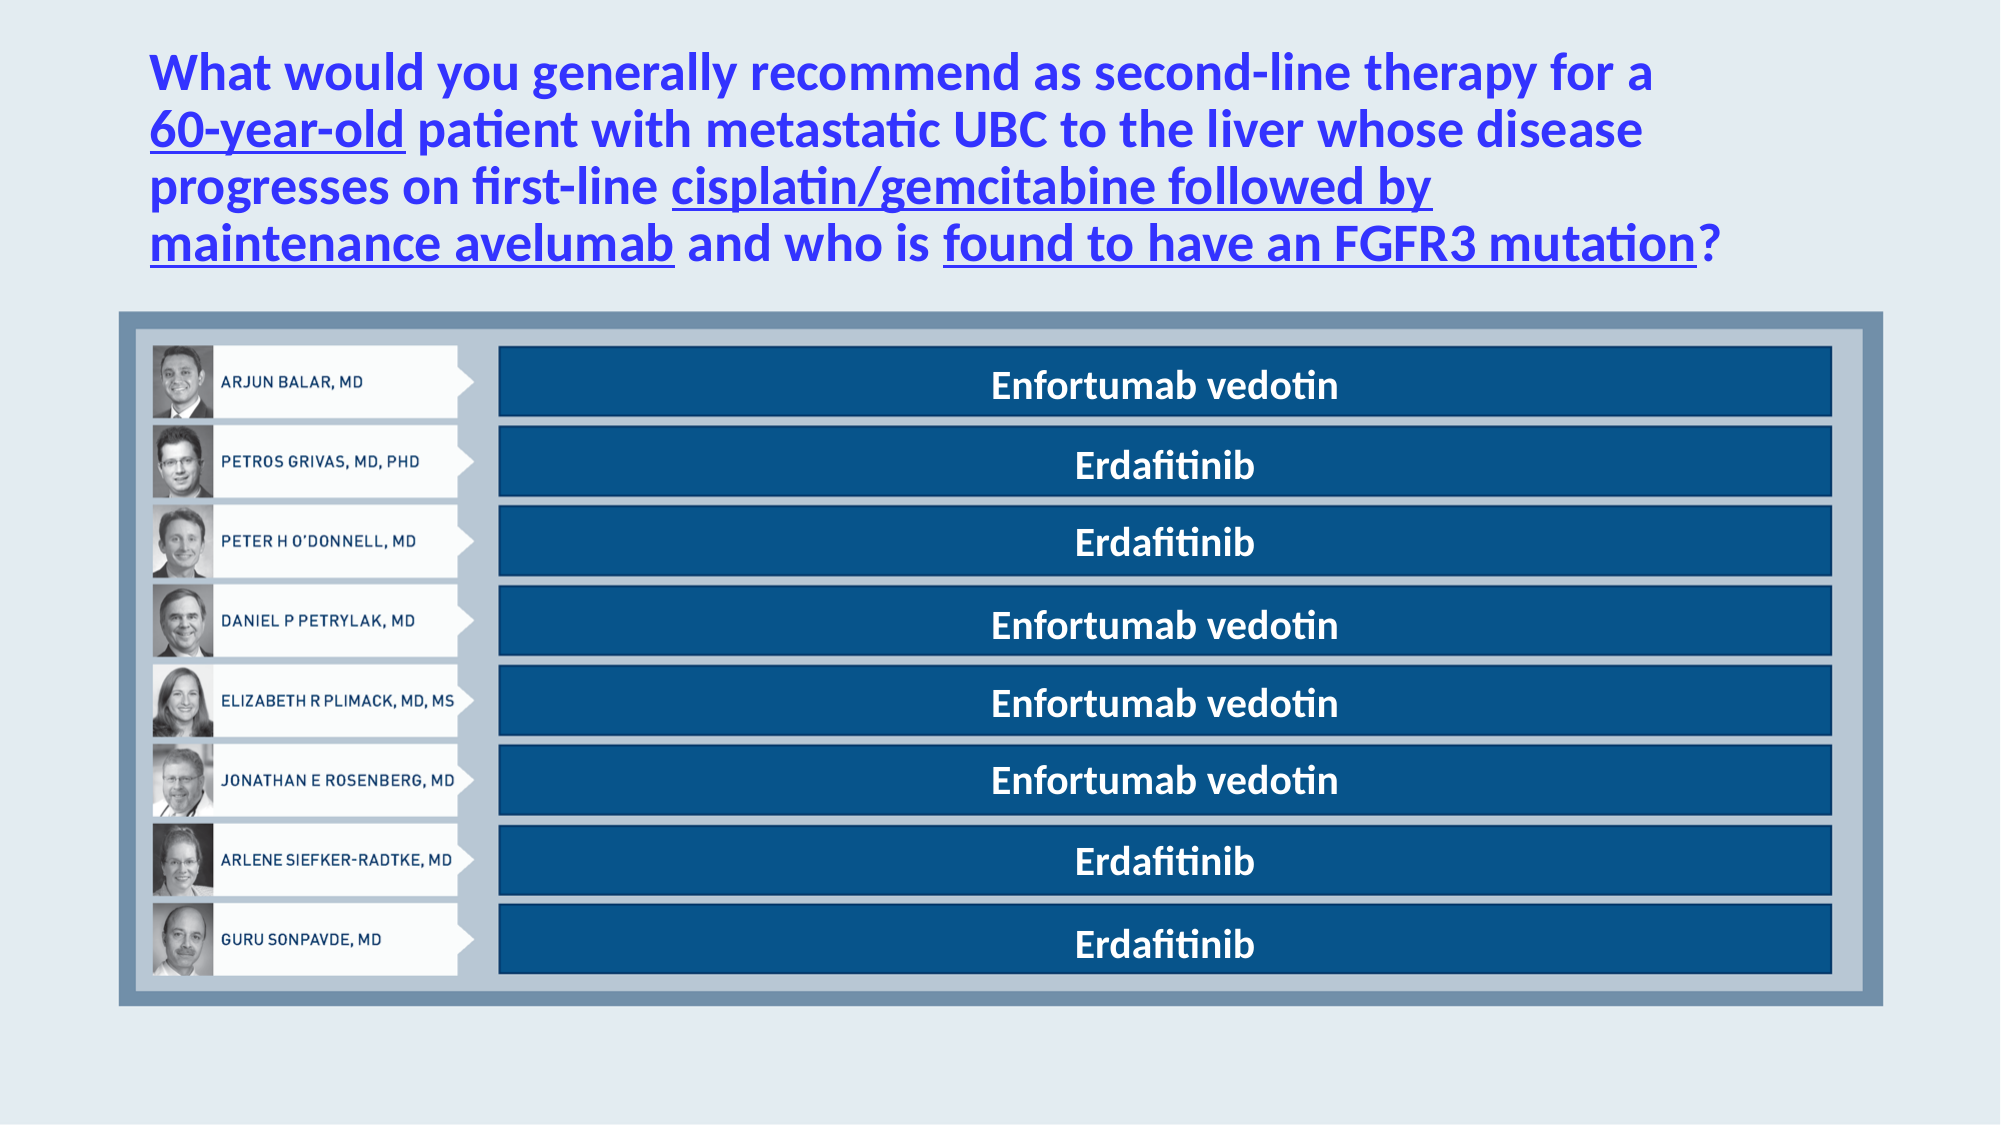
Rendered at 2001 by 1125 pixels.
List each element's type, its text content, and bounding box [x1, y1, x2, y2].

title What would you generally recommend as second-line therapy for a 60-year-old patient with metastatic UBC to the liver whose disease progresses on first-line cisplatin/gemcitabine followed by maintenance avelumab and who is found to have an FGFR3 mutation? [149, 7, 1733, 311]
list Enfortumab vedotin [503, 664, 1827, 736]
list Enfortumab vedotin [503, 346, 1827, 418]
list Enfortumab vedotin [503, 741, 1827, 813]
list Erdafitinib [503, 905, 1827, 976]
list Erdafitinib [503, 503, 1827, 575]
picture [0, 0, 2001, 1125]
list Enfortumab vedotin [503, 586, 1827, 657]
list Erdafitinib [503, 822, 1827, 894]
list Erdafitinib [503, 426, 1827, 498]
